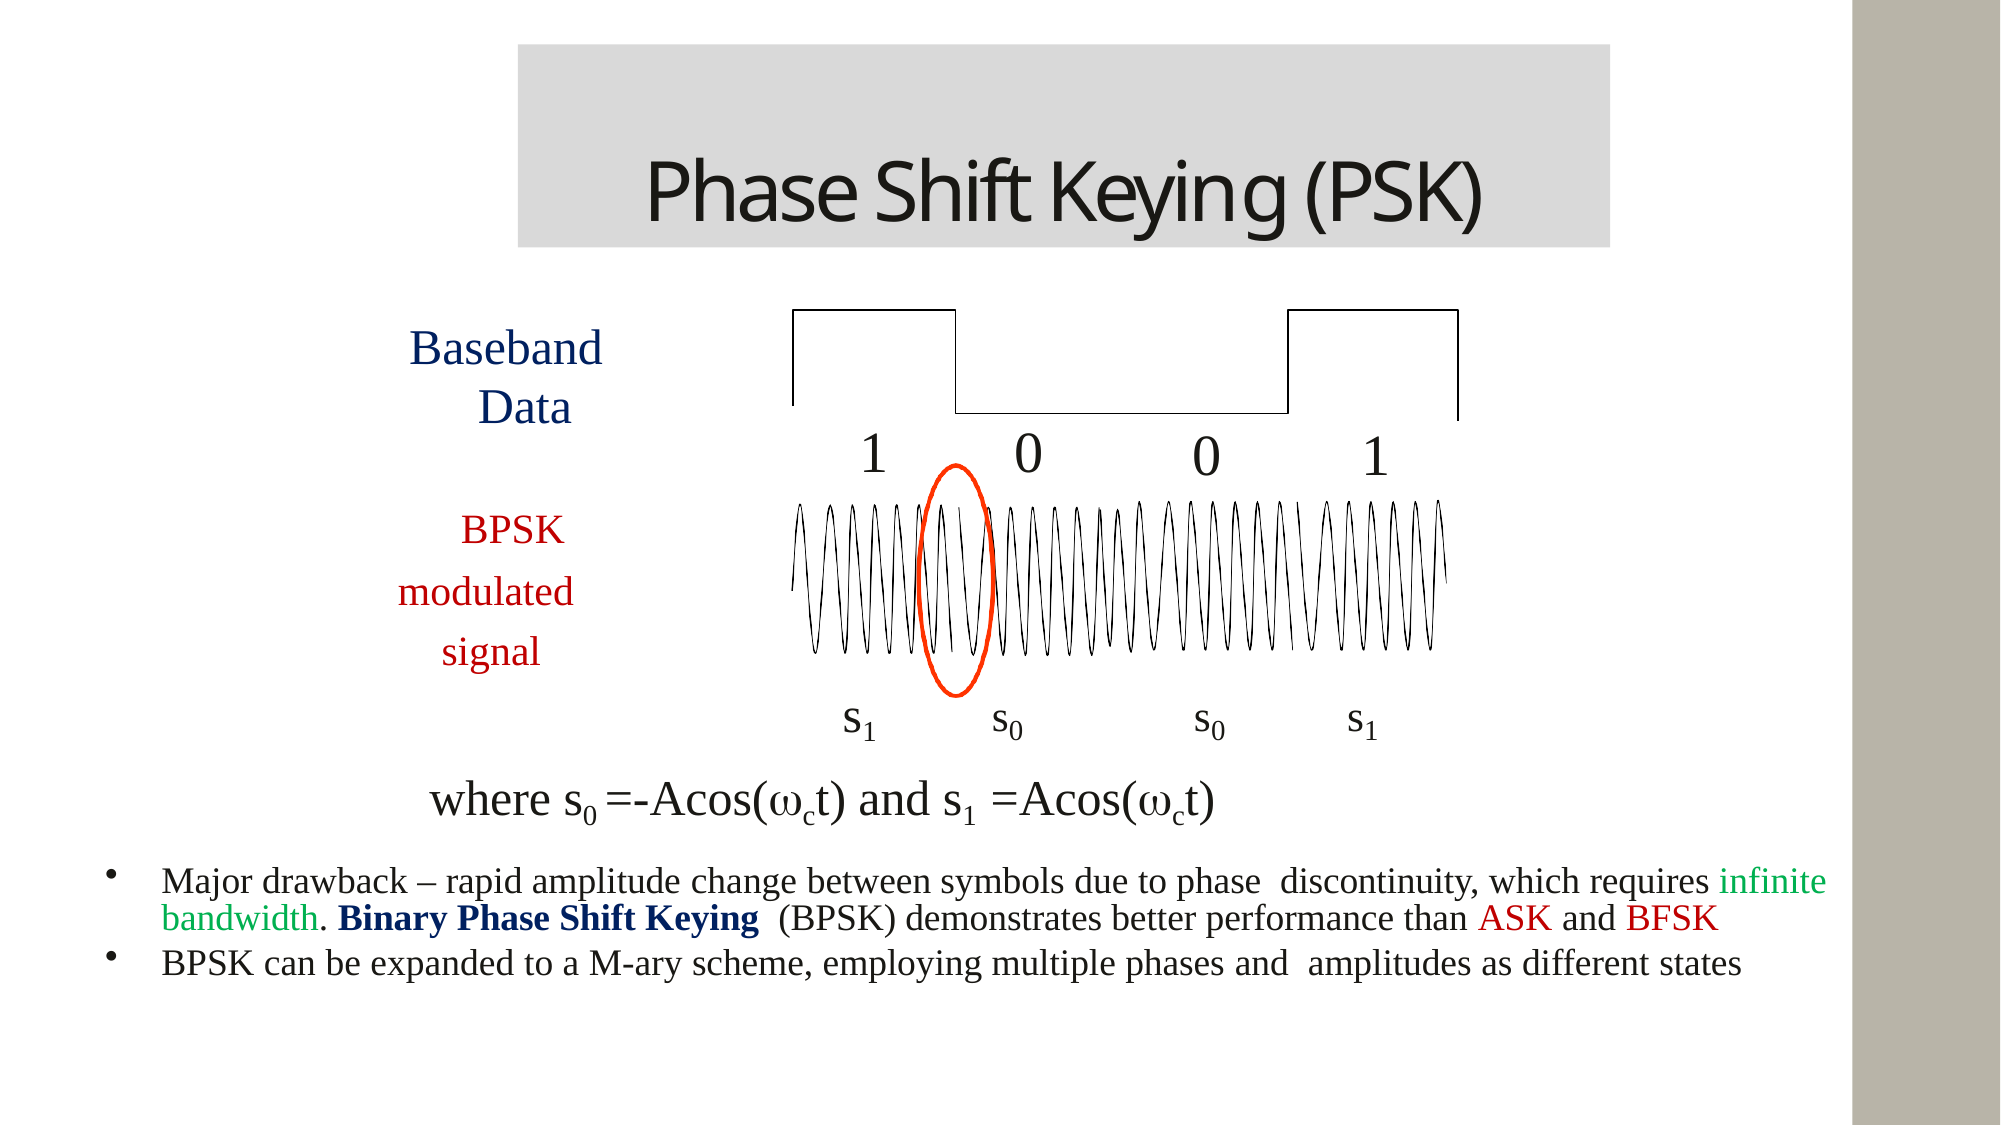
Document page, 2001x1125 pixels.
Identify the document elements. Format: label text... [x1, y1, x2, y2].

text_box [791, 463, 1447, 698]
text_box 0 [1189, 414, 1224, 487]
title Phase Shift Keying (PSK) [517, 44, 1611, 248]
text_box s1 s0 s0 s1 [840, 655, 1384, 748]
text_box 1 [1359, 414, 1393, 487]
text_box where s0 =-Acos(ct) and s1 =Acos(ct) Major drawback – rapid amplitude change between symbols due to phase discontinuity, which requires infinite bandwidth. Binary Phase Shift Keying (BPSK) demonstrates better performance than ASK and BFSK BPSK can be expanded to a M-ary scheme, employing multiple phases and amplitudes as different states [103, 729, 1843, 983]
text_box [1047, 310, 1458, 421]
text_box Baseband Data [407, 310, 606, 434]
text_box 1 [857, 411, 891, 484]
text_box BPSK modulated signal [375, 489, 606, 674]
text_box [793, 310, 1012, 414]
text_box 0 [1012, 411, 1047, 484]
